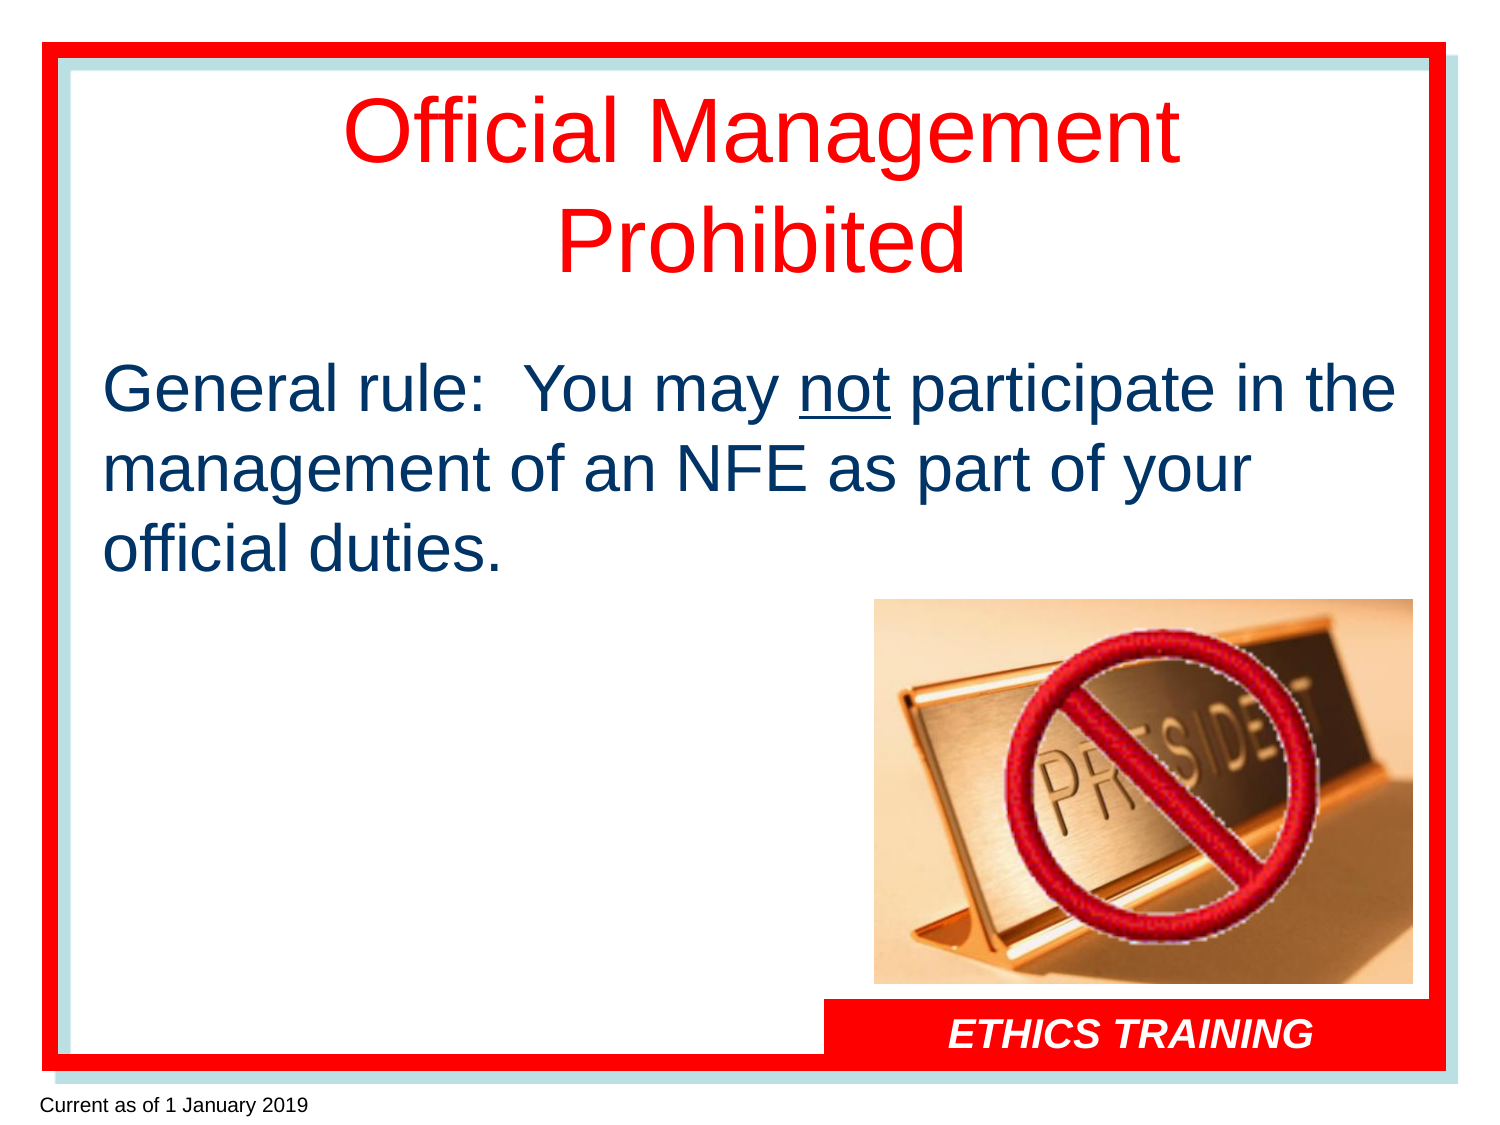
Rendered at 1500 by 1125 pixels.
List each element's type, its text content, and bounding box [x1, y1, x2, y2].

title Official Management Prohibited [99, 24, 1426, 337]
picture [873, 599, 1413, 985]
list General rule: You may not participate in the management of an NFE as part of your official duties. [87, 337, 1438, 988]
